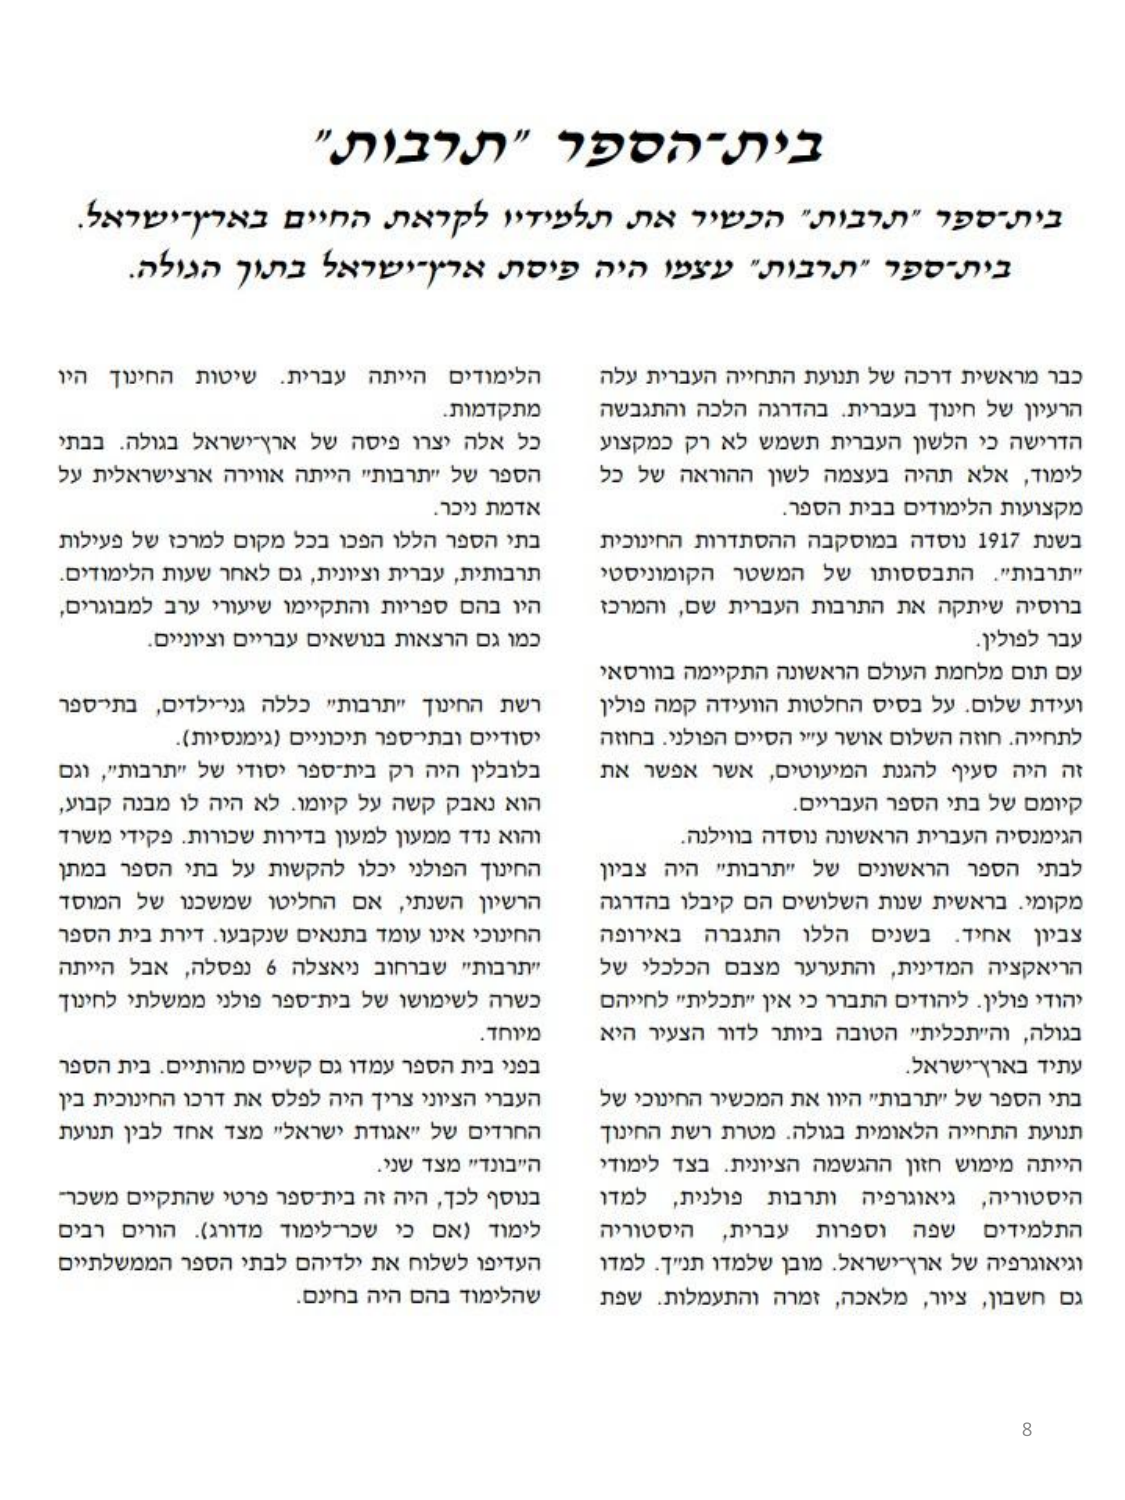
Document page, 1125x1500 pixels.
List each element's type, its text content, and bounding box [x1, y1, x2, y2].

slide_number 8 [794, 1390, 1048, 1471]
picture [33, 115, 1111, 1355]
